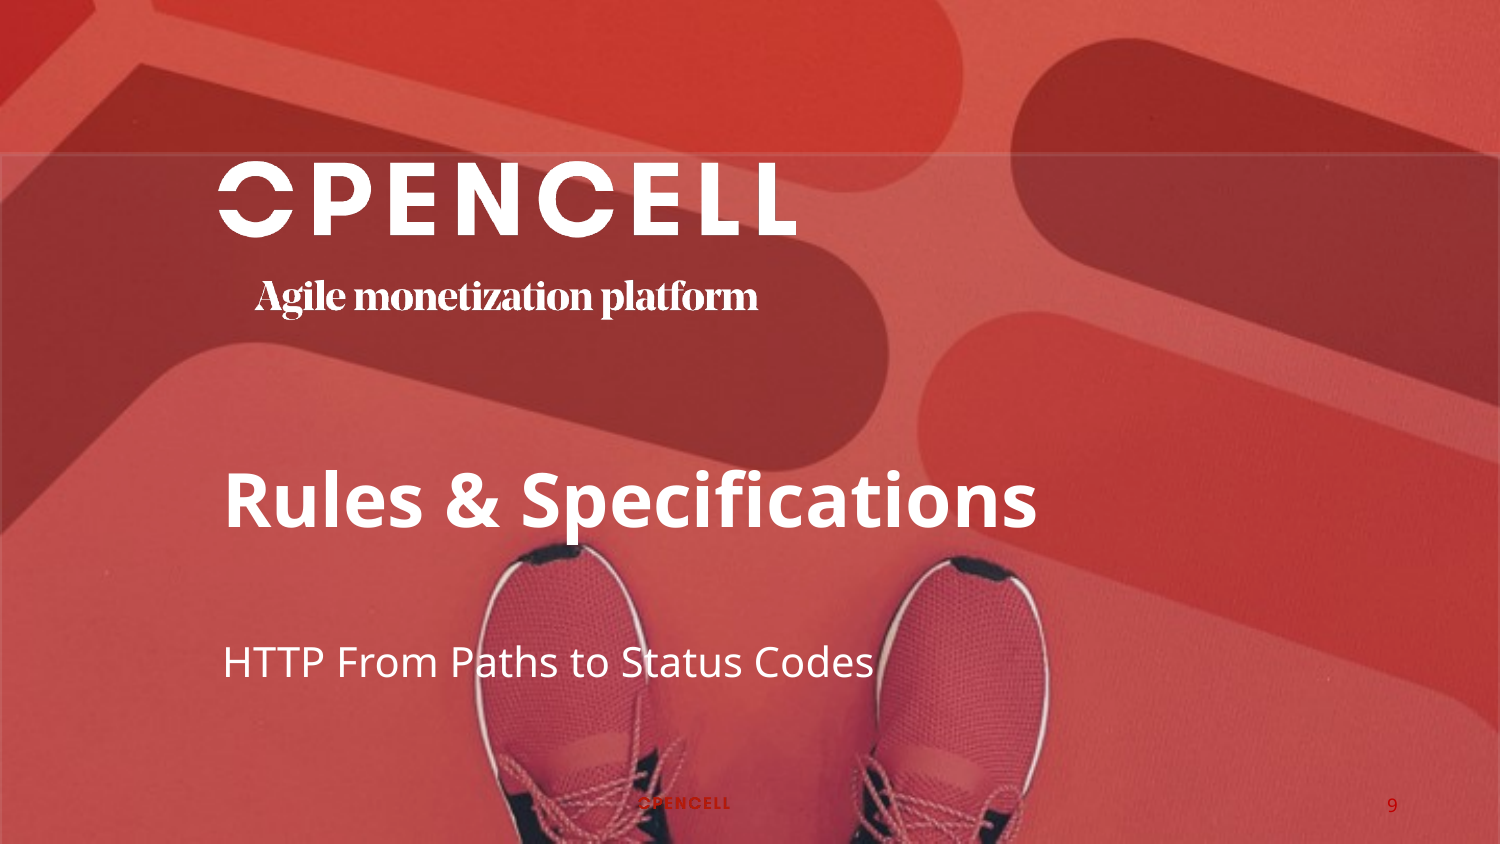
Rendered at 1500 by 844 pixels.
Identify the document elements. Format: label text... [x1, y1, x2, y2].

picture [0, 0, 1500, 844]
title Rules & Specifications [207, 438, 1194, 557]
subtitle HTTP From Paths to Status Codes [207, 628, 1194, 724]
